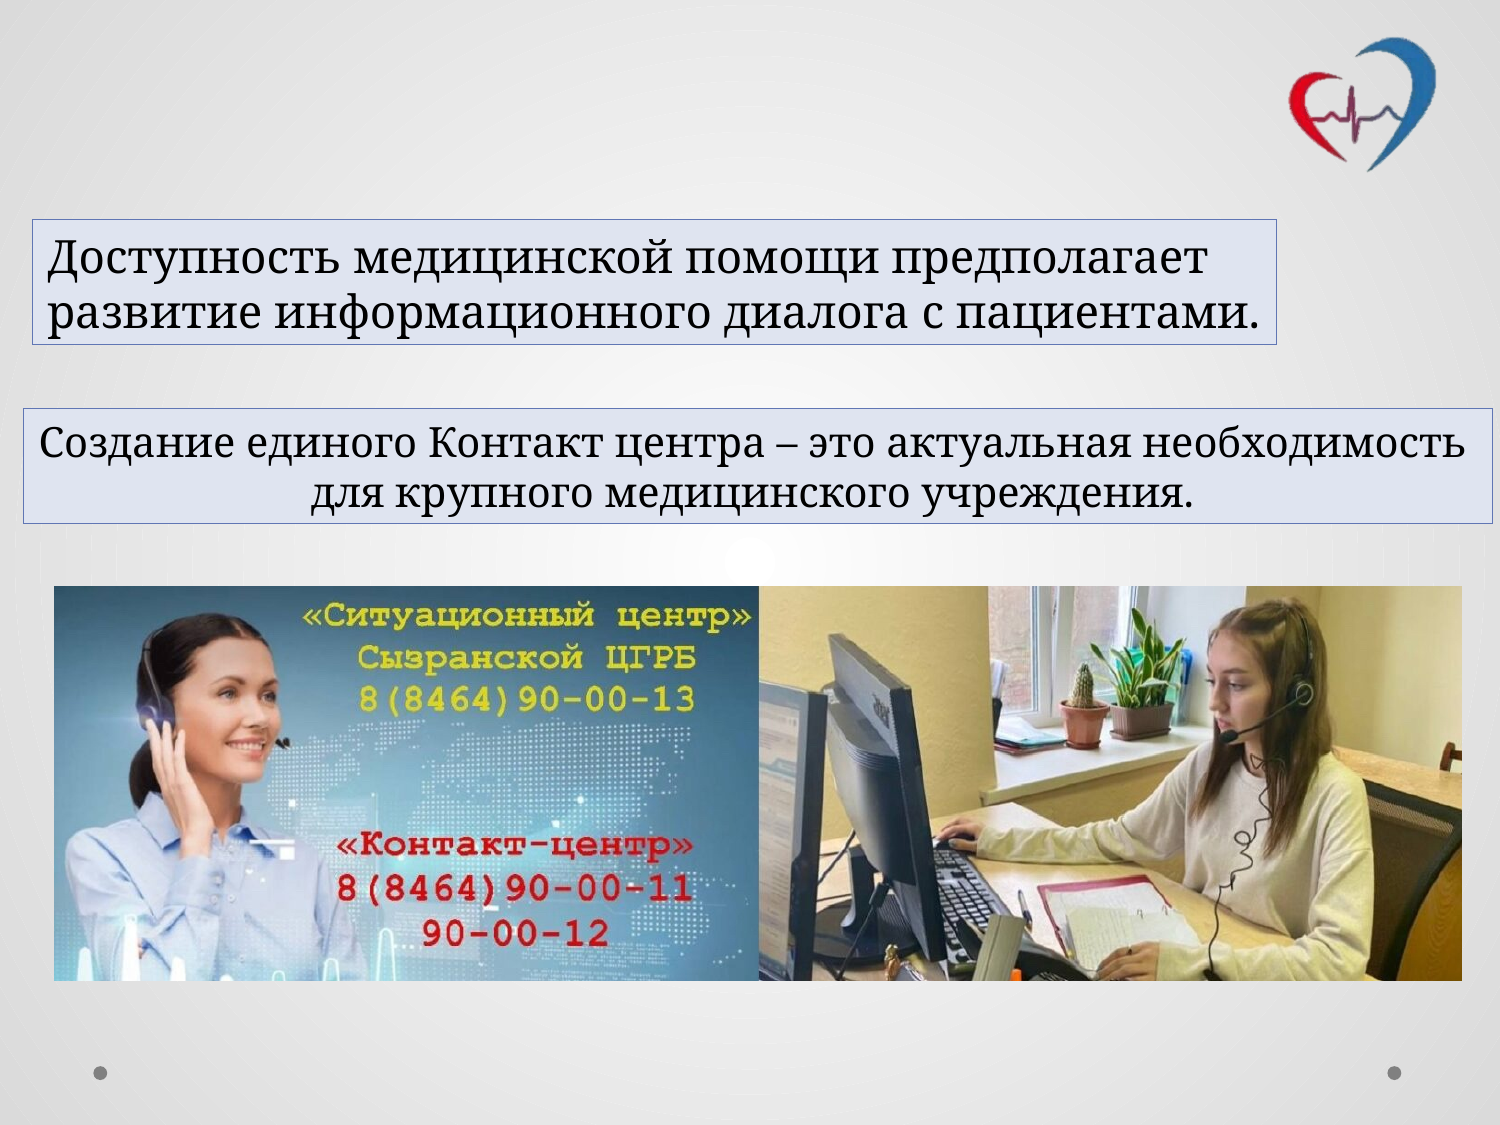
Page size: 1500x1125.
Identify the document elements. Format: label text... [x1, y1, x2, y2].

text_box Доступность медицинской помощи предполагает развитие информационного диалога с пациентами. [32, 219, 1277, 345]
text_box Создание единого Контакт центра – это актуальная необходимость для крупного медицинского учреждения. [23, 408, 1493, 524]
picture [1281, 21, 1448, 184]
picture [54, 585, 1462, 981]
